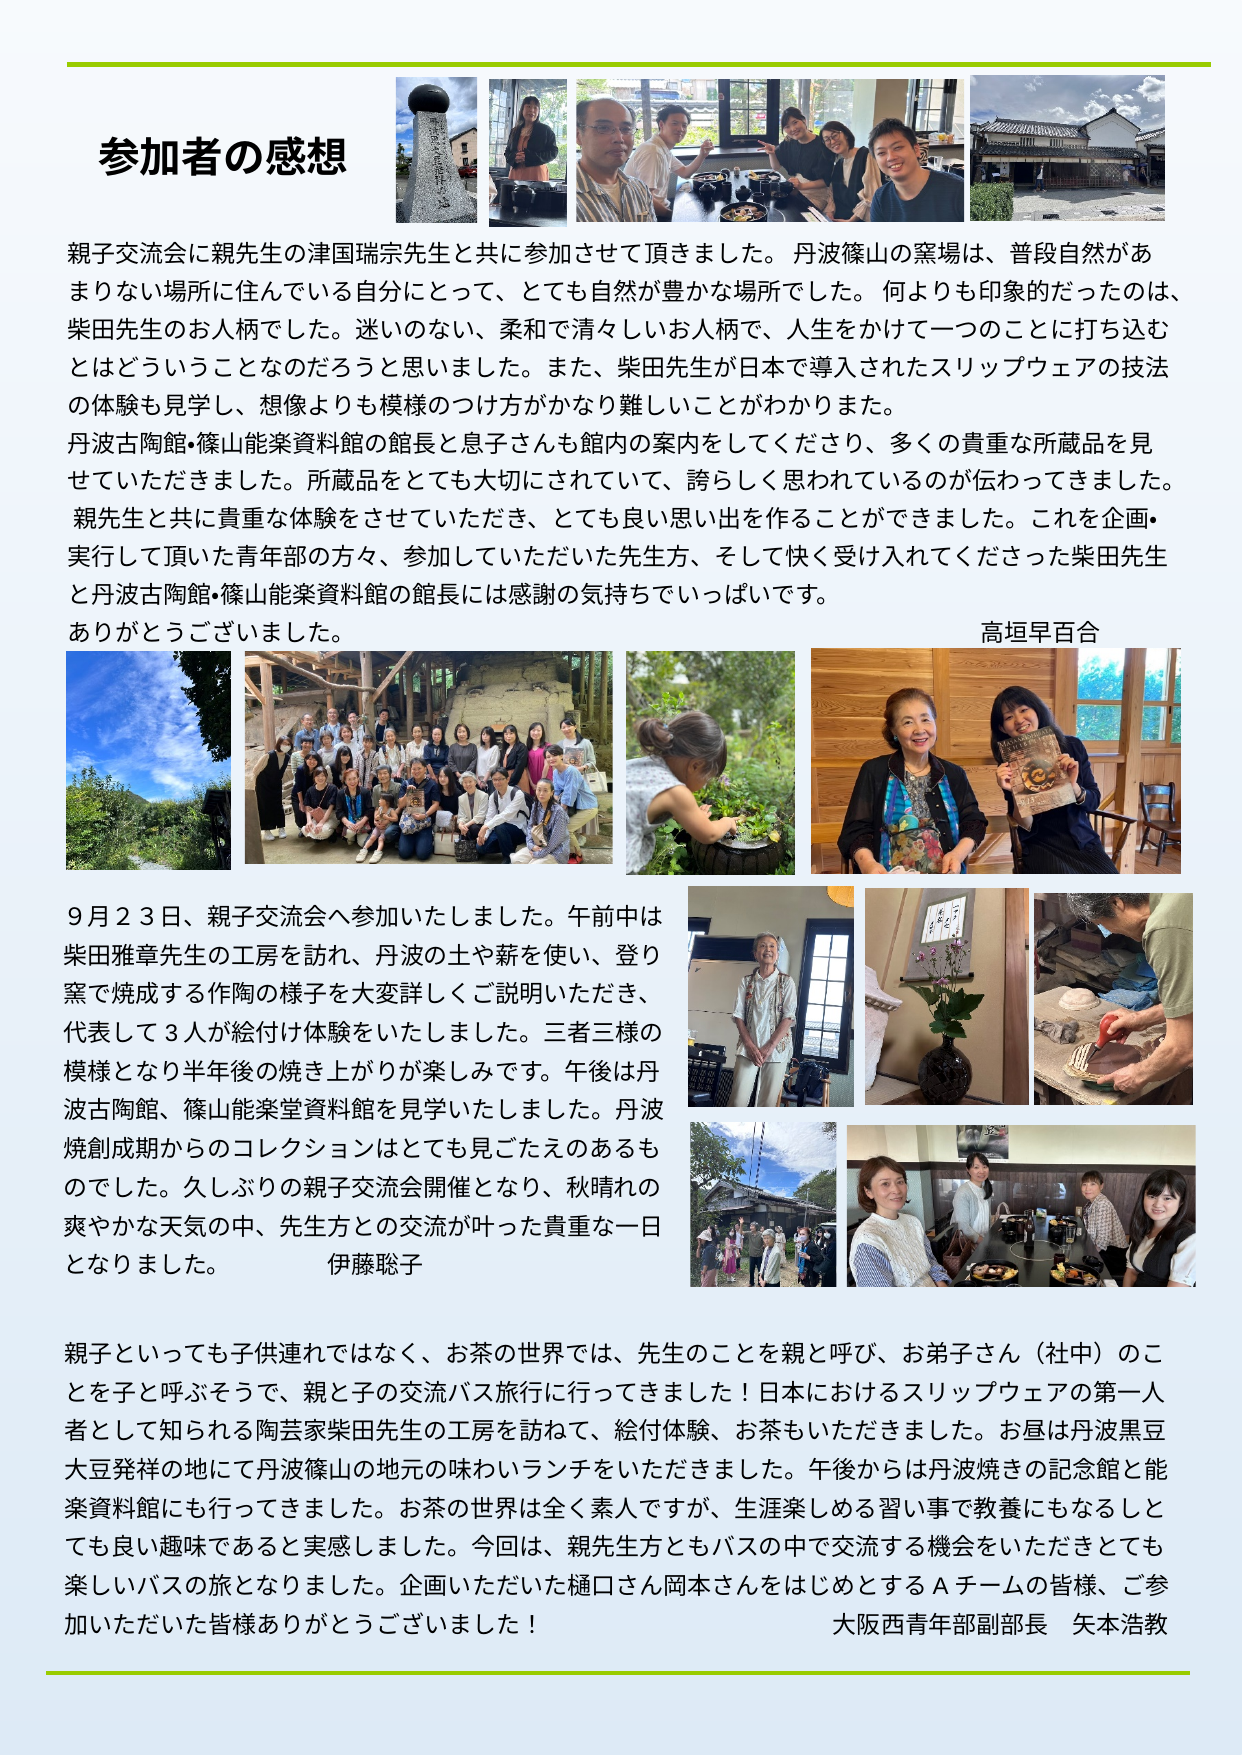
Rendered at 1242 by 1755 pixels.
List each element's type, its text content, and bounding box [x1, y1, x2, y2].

picture [244, 651, 613, 864]
picture [1034, 893, 1193, 1105]
picture [688, 886, 854, 1107]
picture [865, 888, 1029, 1105]
picture [489, 79, 567, 227]
picture [626, 651, 795, 875]
picture [395, 77, 478, 223]
picture [66, 651, 231, 870]
picture [811, 648, 1181, 874]
text_box 親子といっても子供連れではなく、お茶の世界では、先生のことを親と呼び、お弟子さん（社中）のことを子と呼ぶそうで、親と子の交流バス旅行に行ってきました！日本におけるスリップウェアの第一人者として知られる陶芸家柴田先生の工房を訪ねて、絵付体験、お茶もいただきました。お昼は丹波黒豆大豆発祥の地にて丹波篠山の地元の味わいランチをいただきました。午後からは丹波焼きの記念館と能楽資料館にも行ってきました。お茶の世界は全く素人ですが、生涯楽しめる習い事で教養にもなるしとても良い趣味であると実感しました。今回は、親先生方ともバスの中で交流する機会をいただきとても楽しいバスの旅となりました。企画いただいた樋口さん岡本さんをはじめとするAチームの皆様、ご参加いただいた皆様ありがとうございました！ 大阪西青年部副部長 矢本浩教 [49, 1320, 1187, 1646]
picture [690, 1122, 837, 1287]
picture [970, 75, 1165, 221]
text_box 参加者の感想 [83, 122, 377, 188]
text_box 親子交流会に親先生の津国瑞宗先生と共に参加させて頂きました。 丹波篠山の窯場は、普段自然があまりない場所に住んでいる自分にとって、とても自然が豊かな場所でした。 何よりも印象的だったのは、柴田先生のお人柄でした。迷いのない、柔和で清々しいお人柄で、人生をかけて一つのことに打ち込むとはどういうことなのだろうと思いました。また、柴田先生が日本で導入されたスリップウェアの技法の体験も見学し、想像よりも模様のつけ方がかなり難しいことがわかりまた。 丹波古陶館・篠山能楽資料館の館長と息子さんも館内の案内をしてくださり、多くの貴重な所蔵品を見せていただきました。所蔵品をとても大切にされていて、誇らしく思われているのが伝わってきました。 親先生と共に貴重な体験をさせていただき、とても良い思い出を作ることができました。これを企画・実行して頂いた青年部の方々、参加していただいた先生方、そして快く受け入れてくださった柴田先生と丹波古陶館・篠山能楽資料館の館長には感謝の気持ちでいっぱいです。 ありがとうございました。 高垣早百合 [52, 221, 1188, 654]
text_box ９月２３日、親子交流会へ参加いたしました。午前中は柴田雅章先生の工房を訪れ、丹波の土や薪を使い、登り窯で焼成する作陶の様子を大変詳しくご説明いただき、代表して3人が絵付け体験をいたしました。三者三様の模様となり半年後の焼き上がりが楽しみです。午後は丹波古陶館、篠山能楽堂資料館を見学いたしました。丹波焼創成期からのコレクションはとても見ごたえのあるものでした。久しぶりの親子交流会開催となり、秋晴れの爽やかな天気の中、先生方との交流が叶った貴重な一日となりました。 伊藤聡子 [49, 883, 696, 1287]
picture [576, 79, 965, 222]
picture [846, 1124, 1196, 1287]
